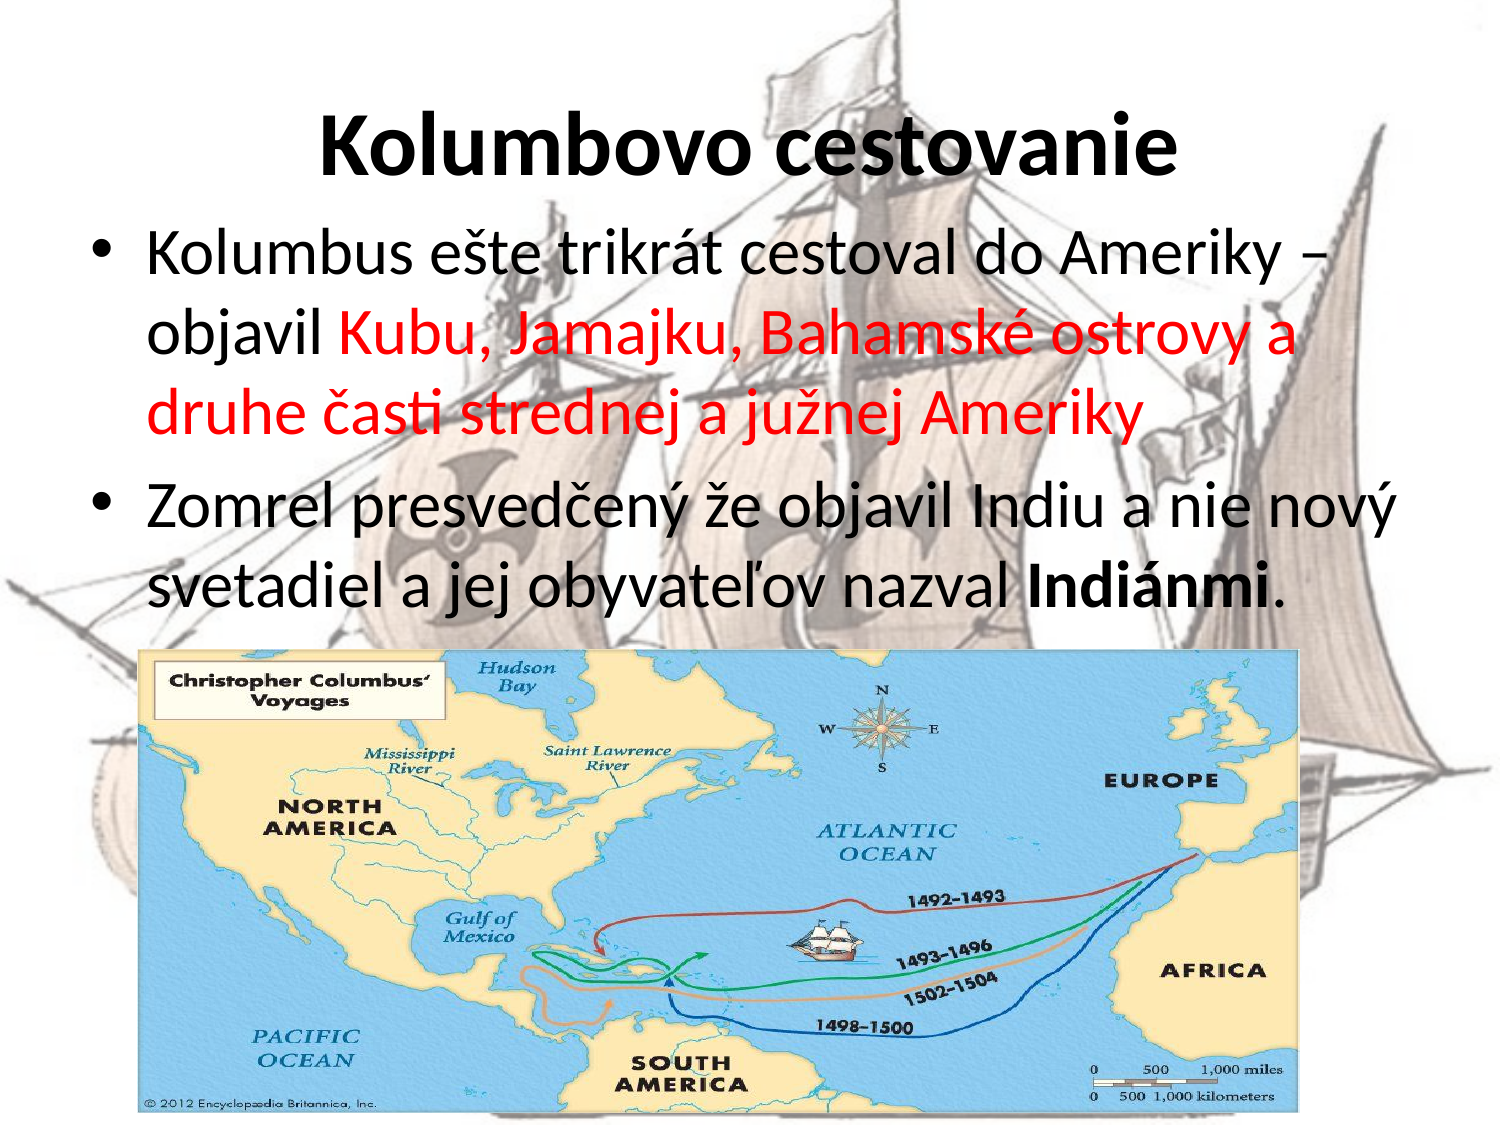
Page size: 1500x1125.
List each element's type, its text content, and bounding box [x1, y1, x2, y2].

title Kolumbovo cestovanie [75, 45, 1425, 200]
picture [137, 649, 1301, 1113]
list Kolumbus ešte trikrát cestoval do Ameriky – objavil Kubu, Jamajku, Bahamské ostrovy a druhe časti strednej a južnej Ameriky Zomrel presvedčený že objavil Indiu a nie nový svetadiel a jej obyvateľov nazval Indiánmi. [75, 200, 1425, 675]
